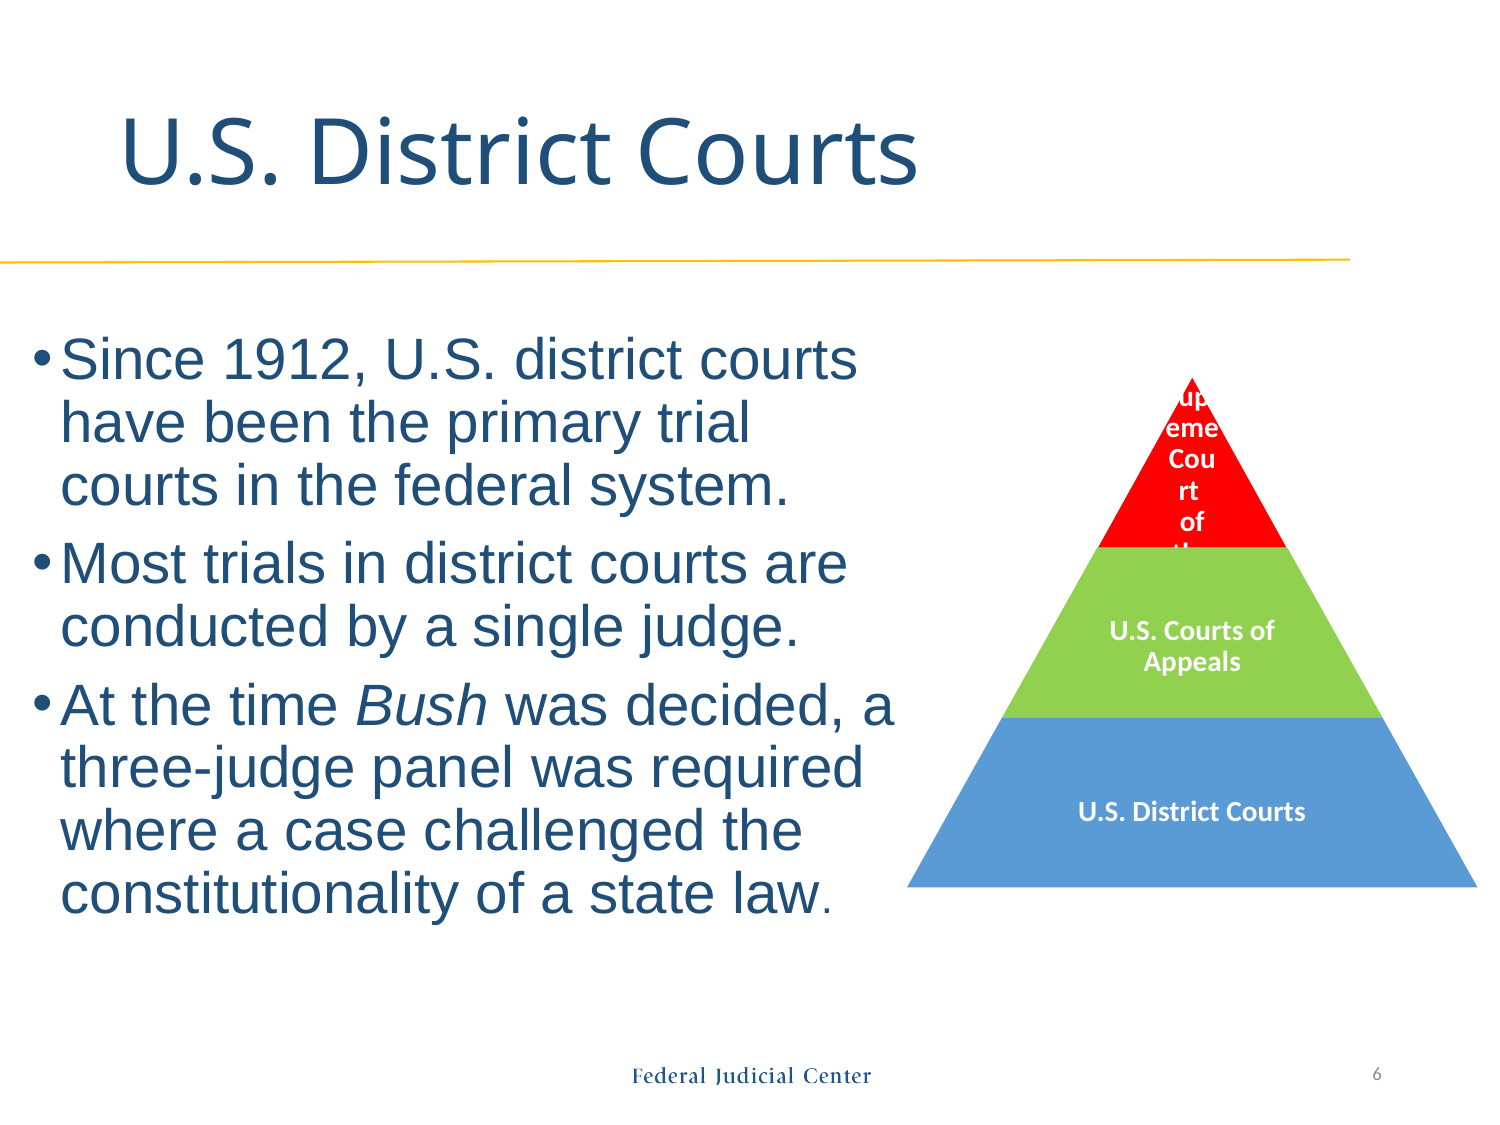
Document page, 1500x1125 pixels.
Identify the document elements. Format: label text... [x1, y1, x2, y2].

list Since 1912, U.S. district courts have been the primary trial courts in the federal system. Most trials in district courts are conducted by a single judge. At the time Bush was decided, a three-judge panel was required where a case challenged the constitutionality of a state law. [17, 321, 922, 1125]
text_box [906, 377, 1478, 888]
slide_number 6 [1059, 1042, 1397, 1103]
title U.S. District Courts [103, 45, 1397, 264]
